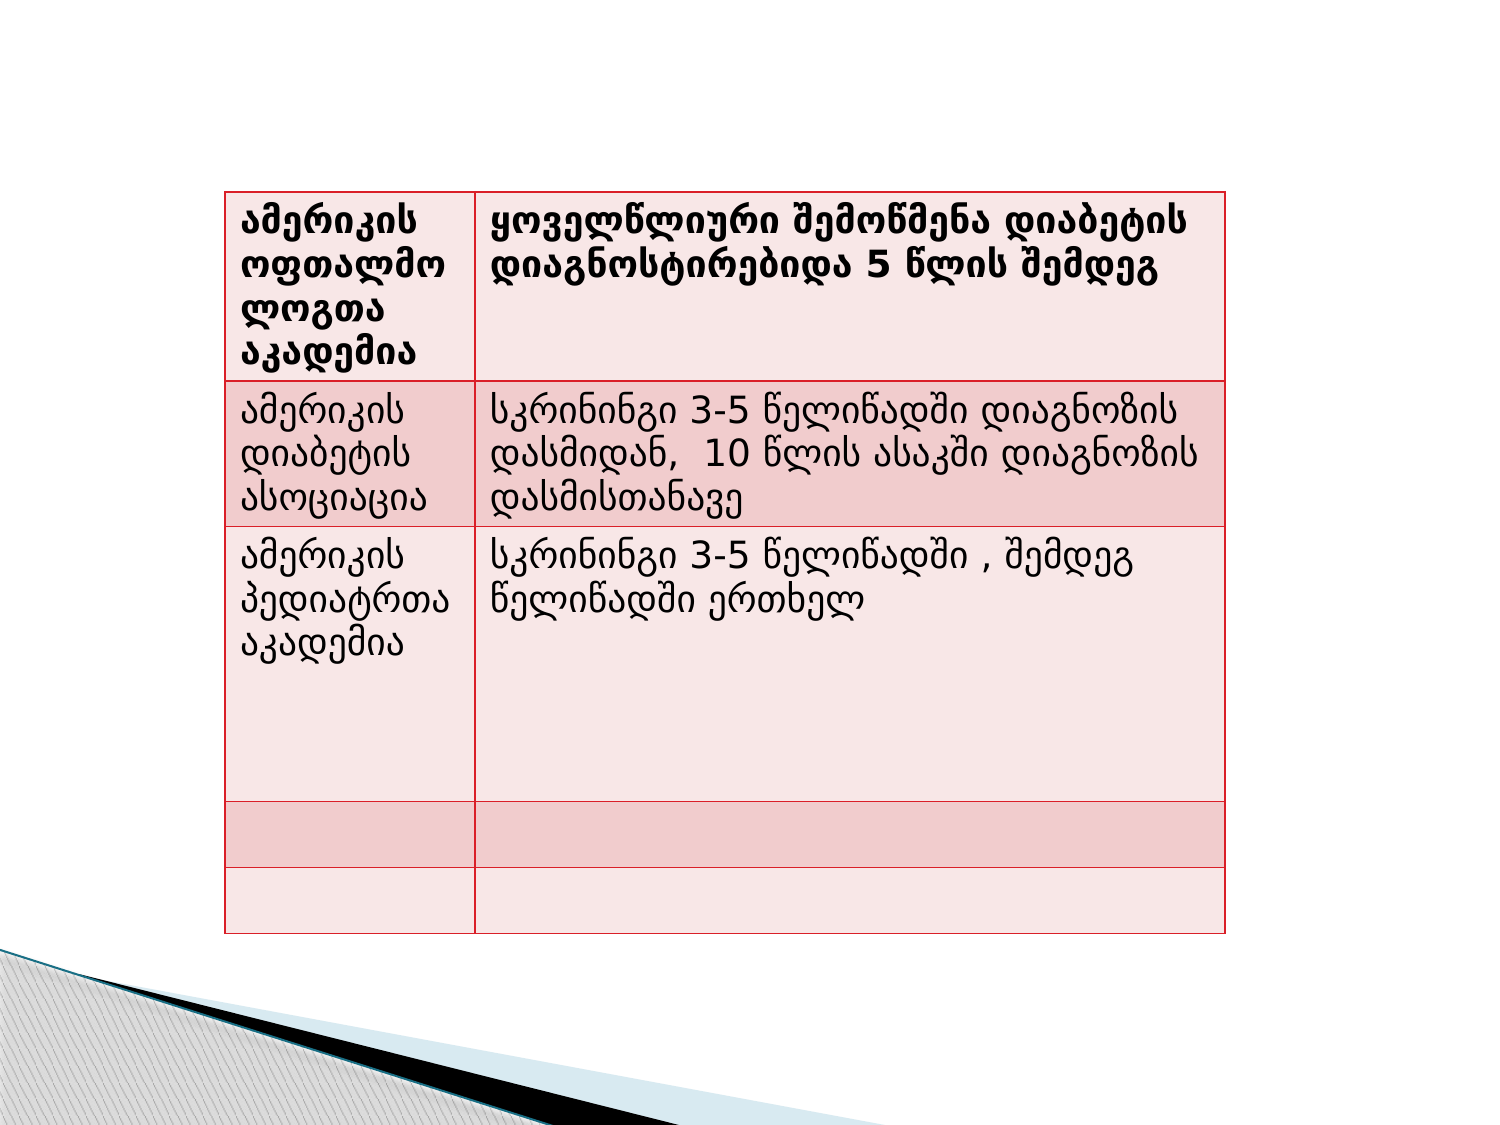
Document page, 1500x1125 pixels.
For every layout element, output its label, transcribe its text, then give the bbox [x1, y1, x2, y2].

table_cell [226, 802, 474, 867]
table_header ამერიკის ოფთალმოლოგთა აკადემია [226, 193, 474, 380]
table_cell [476, 802, 1224, 867]
table_cell ამერიკის დიაბეტის ასოციაცია [226, 382, 474, 526]
table_header ყოველწლიური შემოწმენა დიაბეტის დიაგნოსტირებიდა 5 წლის შემდეგ [476, 193, 1224, 380]
table_cell [226, 868, 474, 933]
table_cell სკრინინგი 3-5 წელიწადში დიაგნოზის დასმიდან, 10 წლის ასაკში დიაგნოზის დასმისთანავე [476, 382, 1224, 526]
table_cell [476, 868, 1224, 933]
table_cell სკრინინგი 3-5 წელიწადში , შემდეგ წელიწადში ერთხელ [476, 527, 1224, 801]
table_cell ამერიკის პედიატრთა აკადემია [226, 527, 474, 801]
